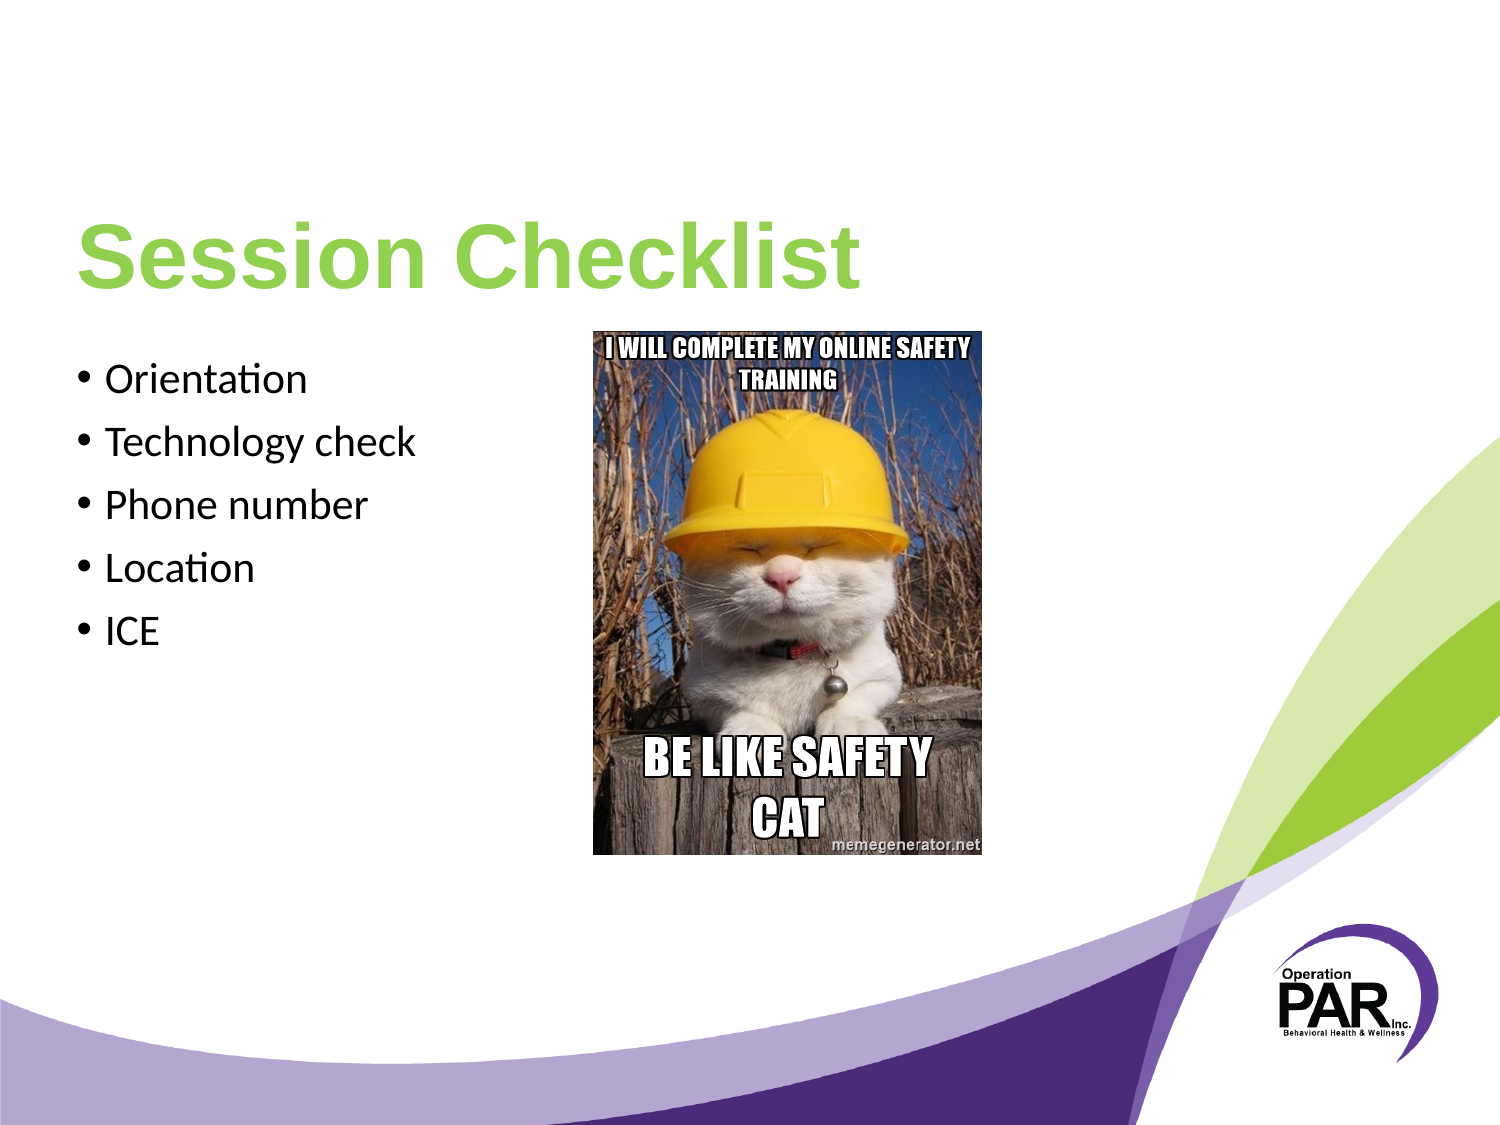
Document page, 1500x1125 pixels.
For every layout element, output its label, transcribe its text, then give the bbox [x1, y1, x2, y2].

text_box Session Checklist [61, 201, 1371, 249]
text_box Orientation Technology check Phone number Location ICE [61, 348, 593, 490]
picture [0, 0, 1500, 1125]
